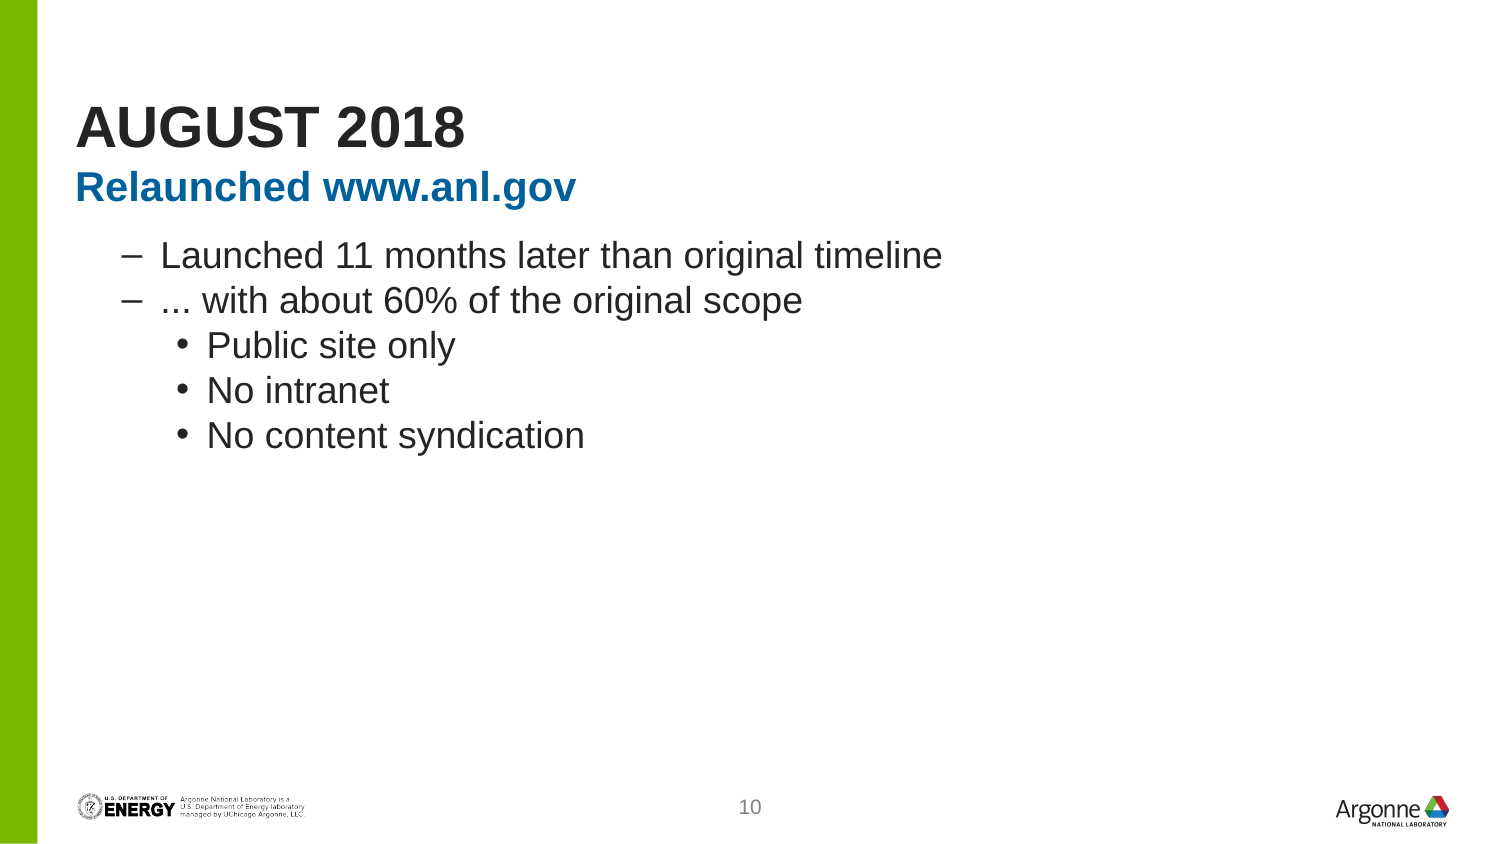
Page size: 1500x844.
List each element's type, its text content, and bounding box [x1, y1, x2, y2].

picture [1330, 787, 1458, 834]
list Relaunched www.anl.gov [75, 165, 1449, 228]
list Launched 11 months later than original timeline ... with about 60% of the original scope Public site only No intranet No content syndication [75, 231, 1449, 776]
title August 2018 [75, 58, 1449, 161]
picture [75, 791, 308, 822]
slide_number 9 [712, 796, 788, 819]
